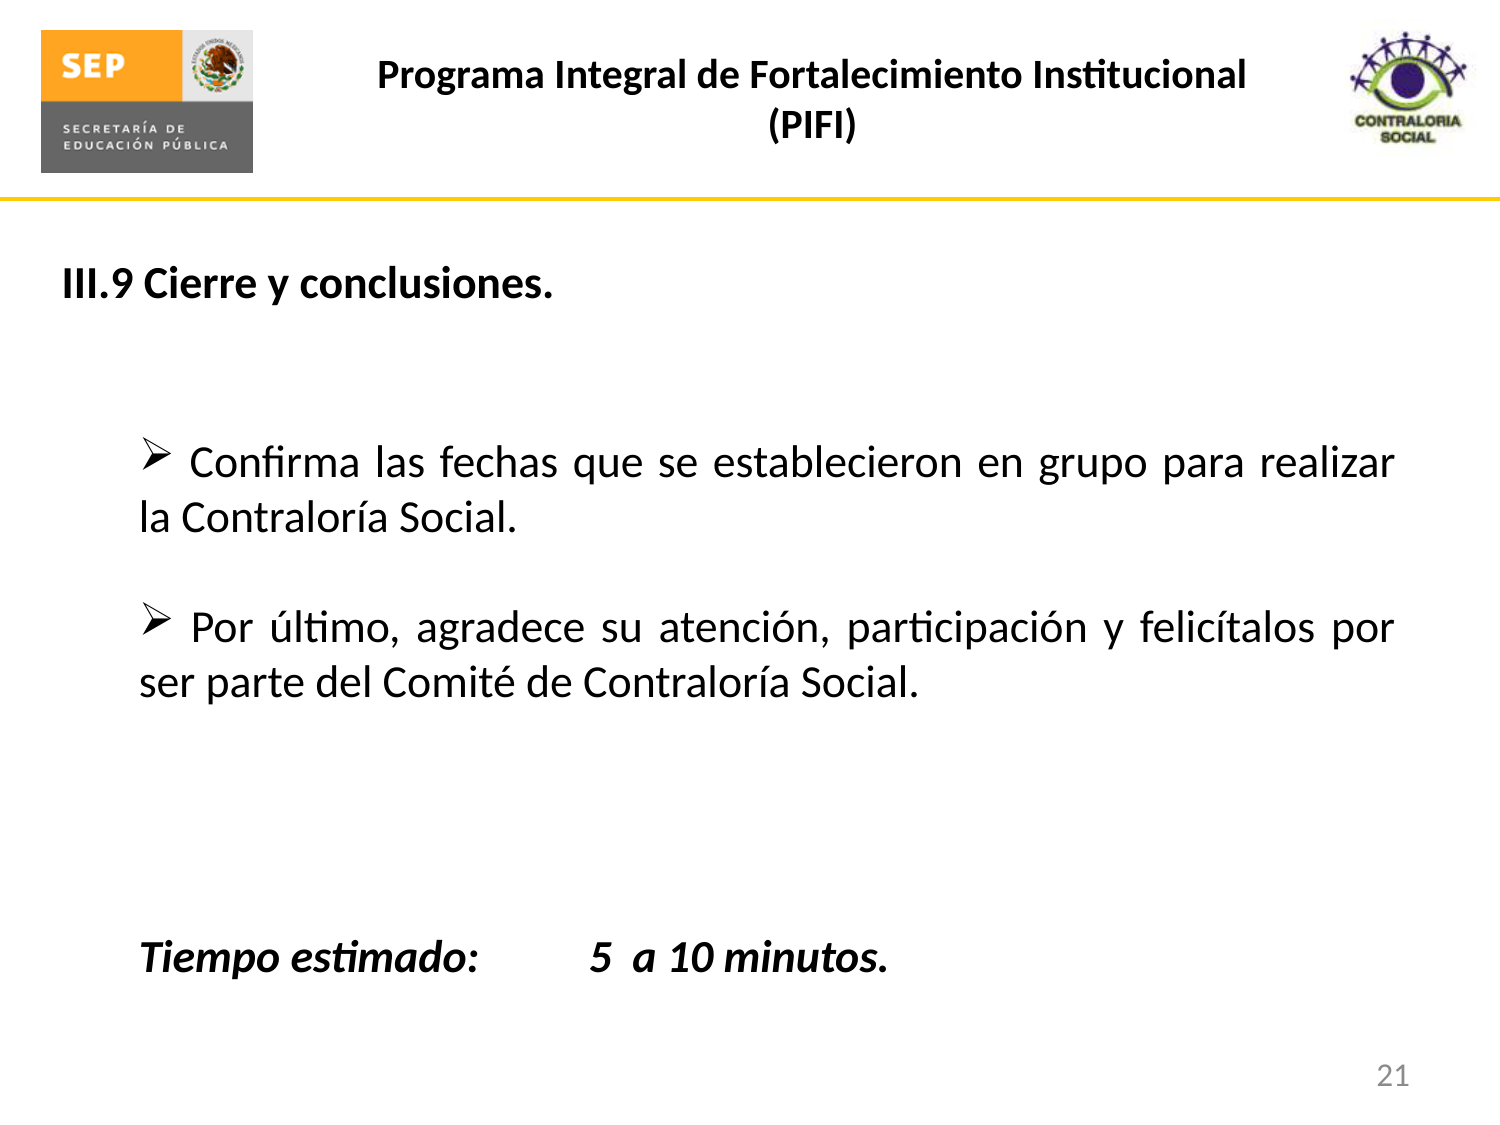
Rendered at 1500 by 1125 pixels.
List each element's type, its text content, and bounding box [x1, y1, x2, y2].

text_box Programa Integral de Fortalecimiento Institucional (PIFI) [281, 39, 1311, 155]
picture [40, 30, 254, 173]
slide_number 21 [1074, 1042, 1425, 1103]
picture [1316, 18, 1495, 160]
text_box Confirma las fechas que se establecieron en grupo para realizar la Contraloría Social. Por último, agradece su atención, participación y felicítalos por ser parte del Comité de Contraloría Social. Tiempo estimado: 5 a 10 minutos. [123, 369, 1412, 1044]
text_box III.9 Cierre y conclusiones. [46, 245, 1395, 316]
